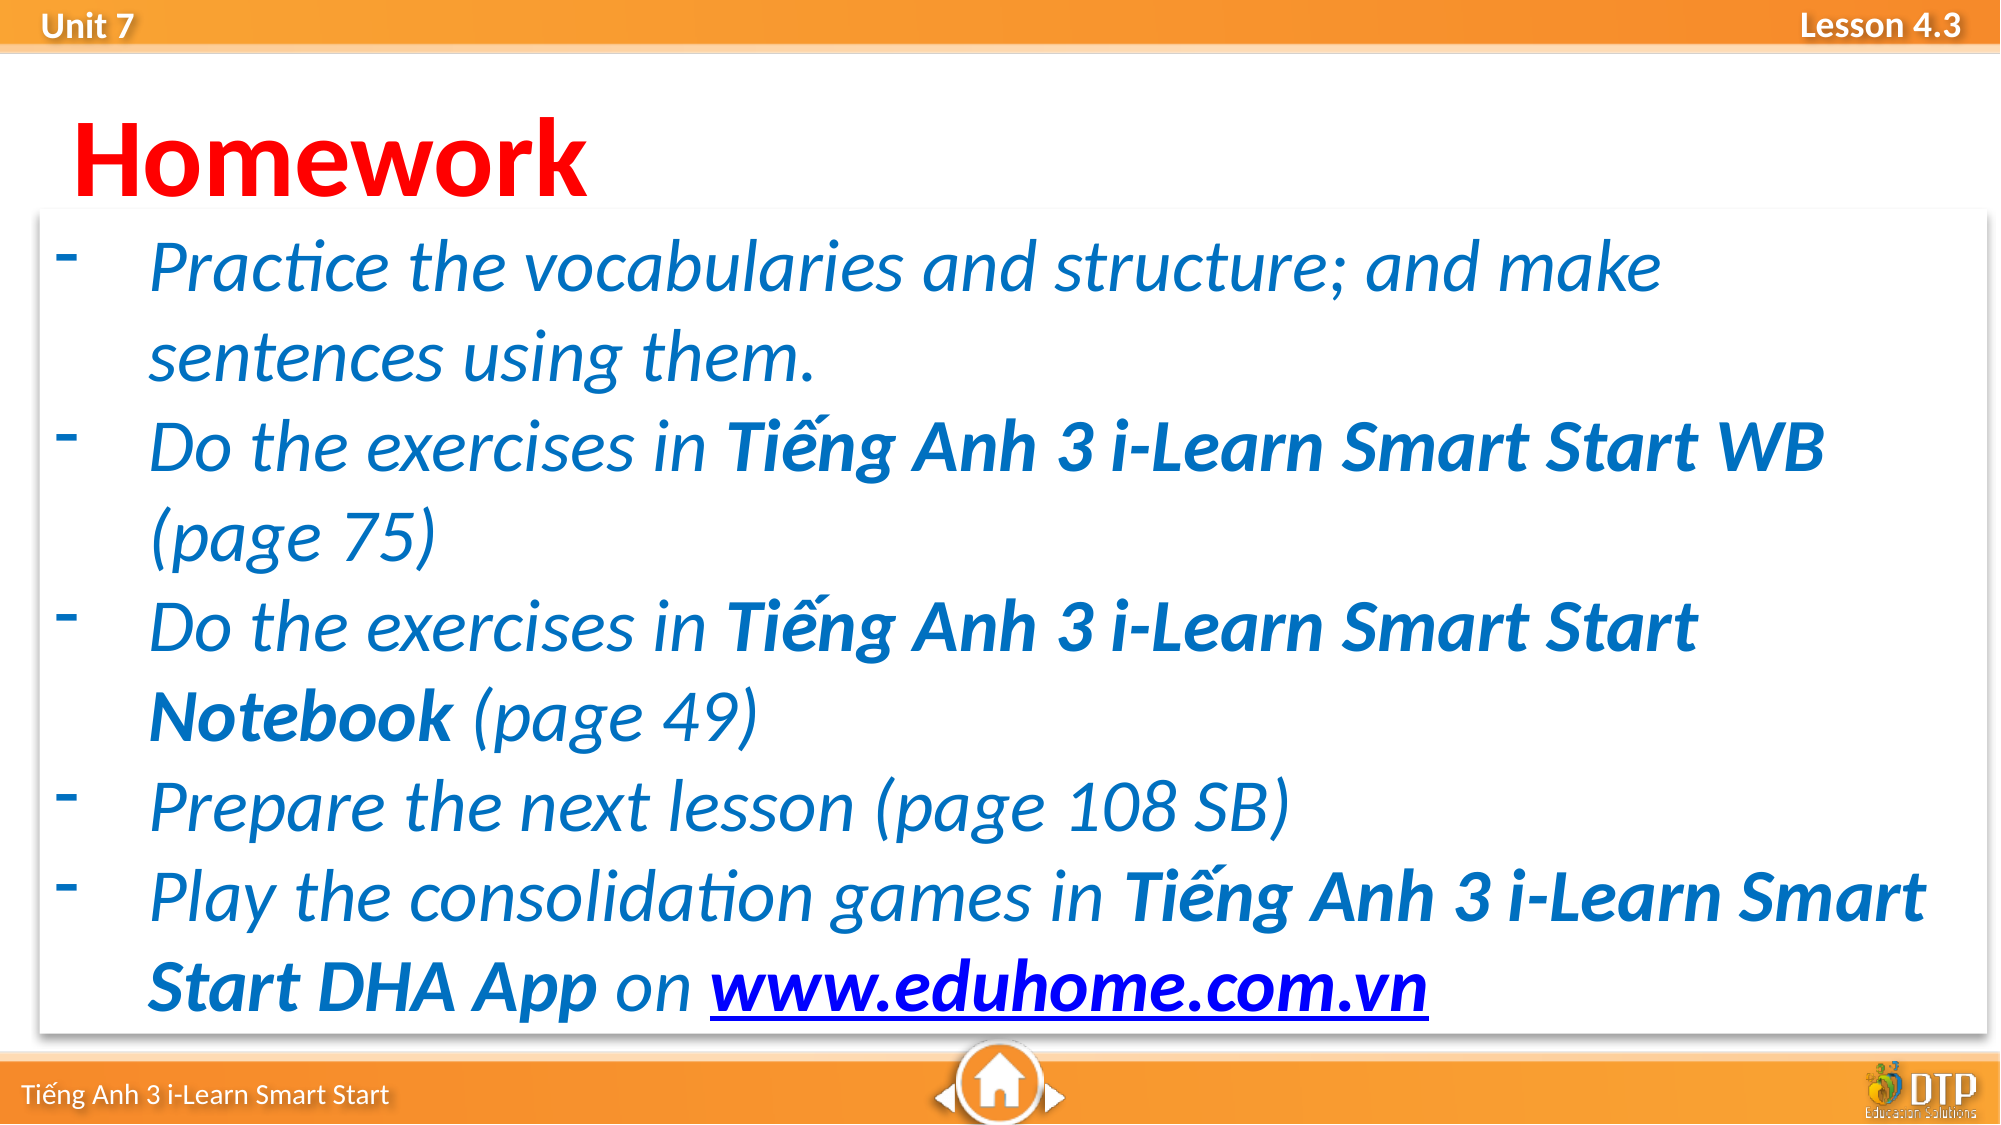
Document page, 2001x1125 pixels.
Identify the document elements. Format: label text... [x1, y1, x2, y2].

picture [0, 0, 2000, 1125]
text_box Practice the vocabularies and structure; and make sentences using them. Do the exercises in Tiếng Anh 3 i-Learn Smart Start WB (page 75) Do the exercises in Tiếng Anh 3 i-Learn Smart Start Notebook (page 49) Prepare the next lesson (page 108 SB) Play the consolidation games in Tiếng Anh 3 i-Learn Smart Start DHA App on www.eduhome.com.vn [39, 208, 1988, 1034]
text_box Homework [57, 76, 604, 208]
